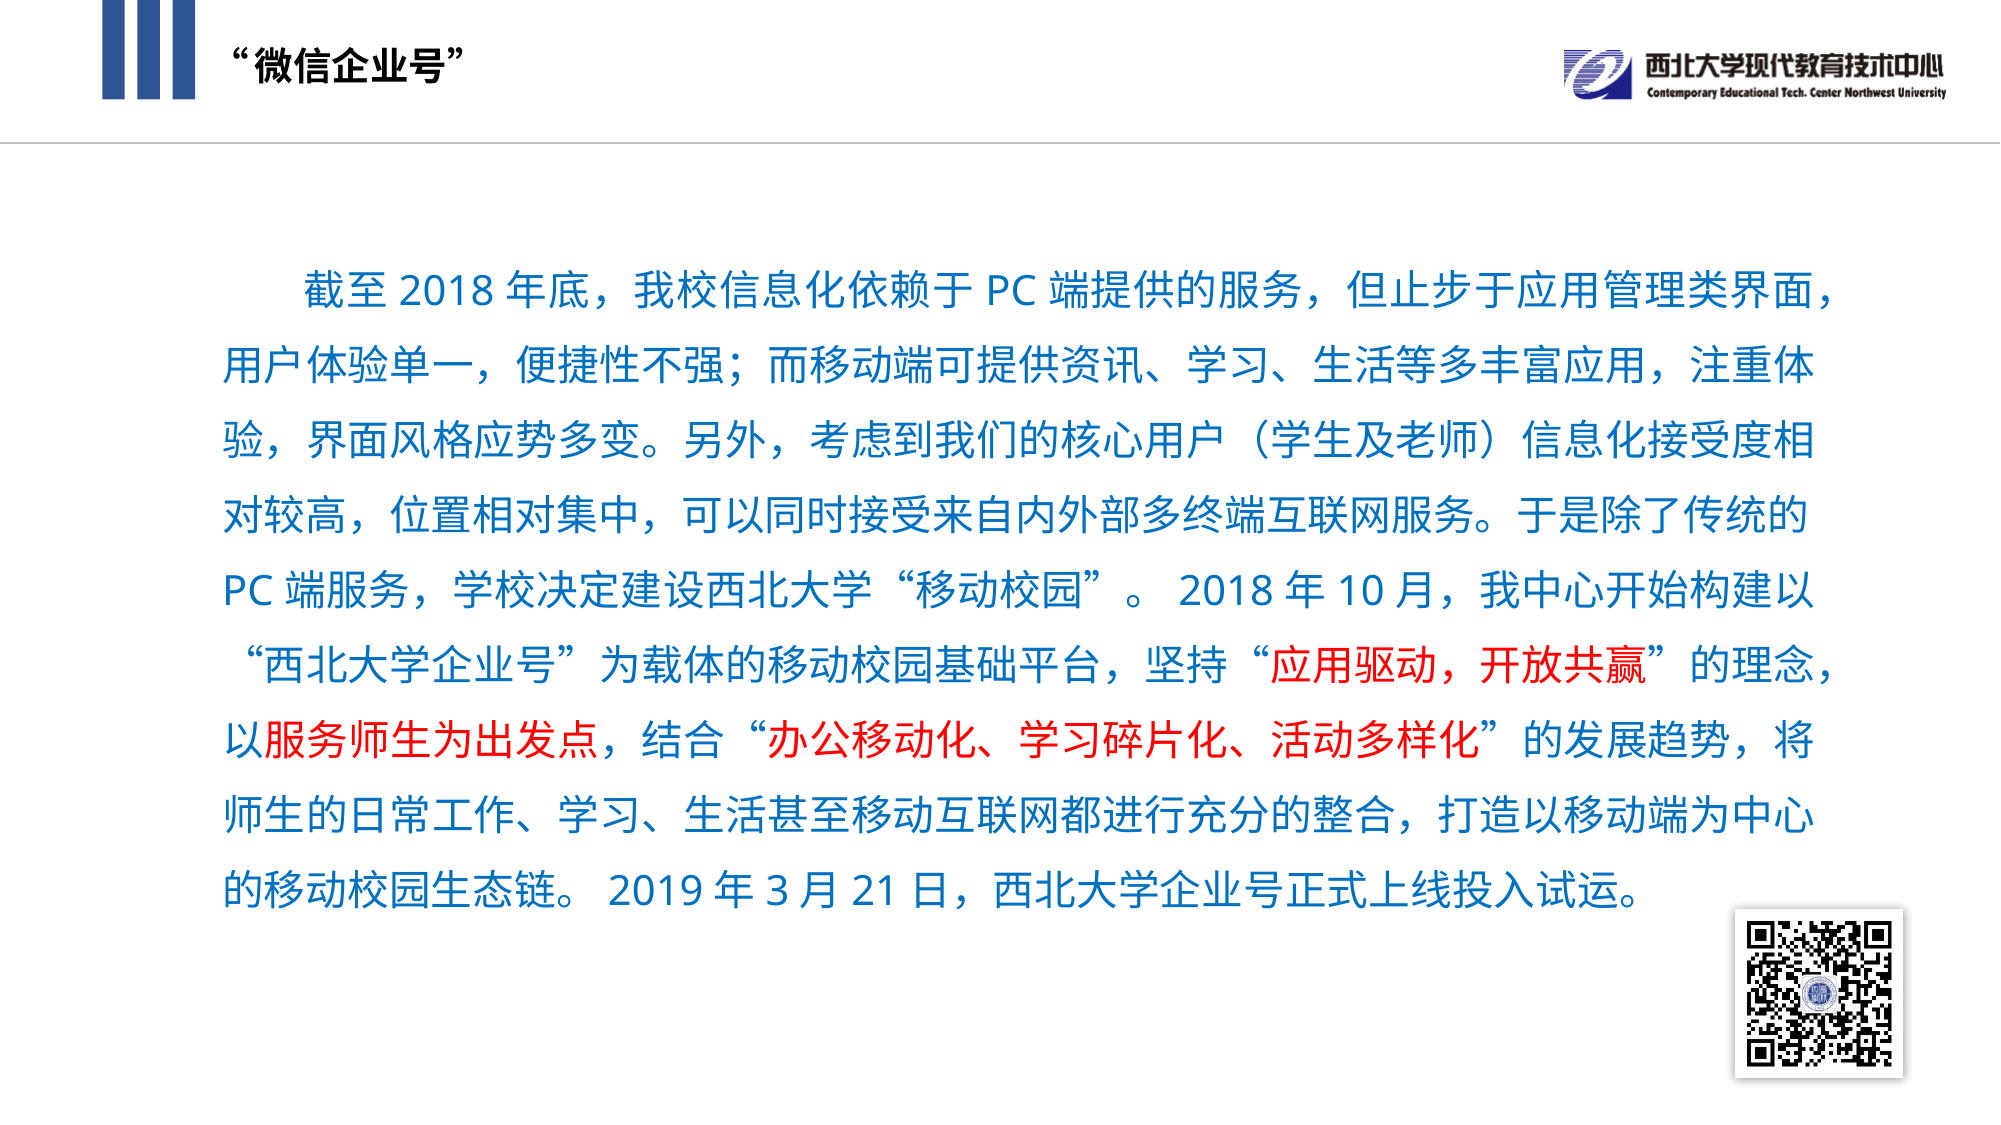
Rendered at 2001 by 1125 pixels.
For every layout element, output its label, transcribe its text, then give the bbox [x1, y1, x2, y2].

text_box 截至2018年底，我校信息化依赖于PC端提供的服务，但止步于应用管理类界面，用户体验单一，便捷性不强；而移动端可提供资讯、学习、生活等多丰富应用，注重体验，界面风格应势多变。另外，考虑到我们的核心用户（学生及老师）信息化接受度相对较高，位置相对集中，可以同时接受来自内外部多终端互联网服务。于是除了传统的PC端服务，学校决定建设西北大学“移动校园”。2018年10月，我中心开始构建以“西北大学企业号”为载体的移动校园基础平台，坚持“应用驱动，开放共赢”的理念，以服务师生为出发点，结合“办公移动化、学习碎片化、活动多样化”的发展趋势，将师生的日常工作、学习、生活甚至移动互联网都进行充分的整合，打造以移动端为中心的移动校园生态链。2019年3月21日，西北大学企业号正式上线投入试运。 [169, 231, 1831, 922]
title “微信企业号” [195, 0, 1377, 97]
picture [1735, 909, 1903, 1078]
picture [1564, 50, 1947, 100]
